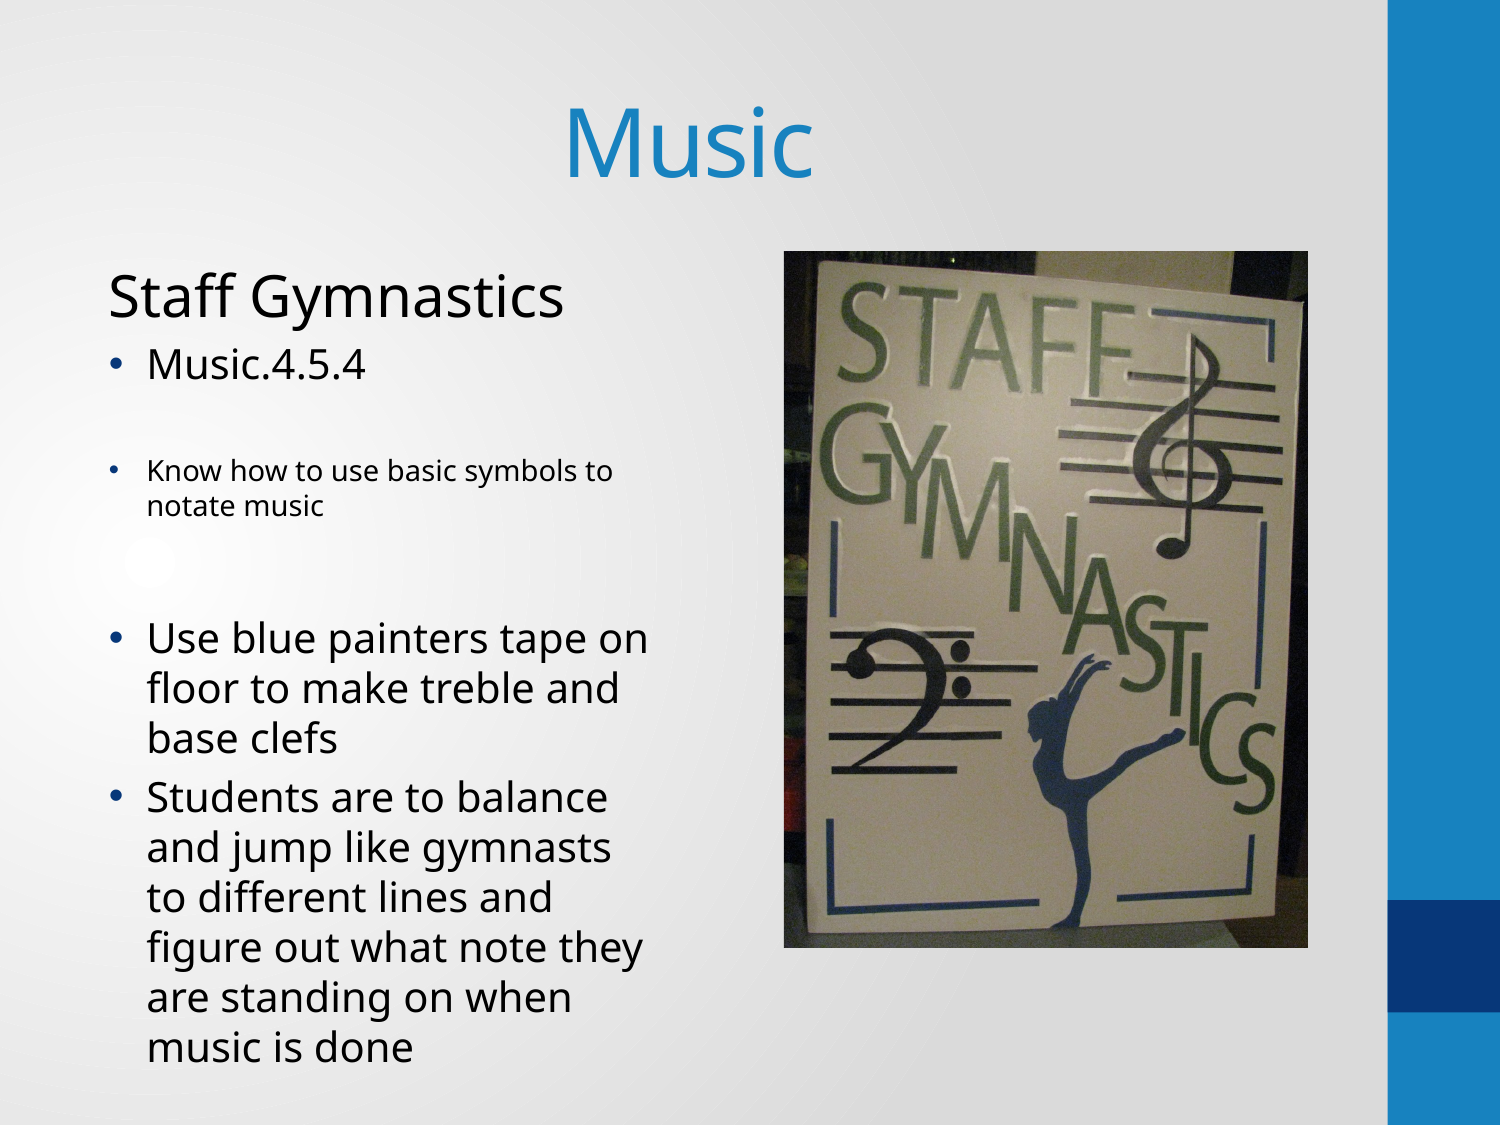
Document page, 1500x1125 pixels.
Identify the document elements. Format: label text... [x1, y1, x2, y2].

list Staff Gymnastics Music.4.5.4 Know how to use basic symbols to notate music Use blue painters tape on floor to make treble and base clefs Students are to balance and jump like gymnasts to different lines and figure out what note they are standing on when music is done [75, 251, 675, 1005]
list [783, 251, 1326, 948]
title Music [75, 45, 1325, 233]
